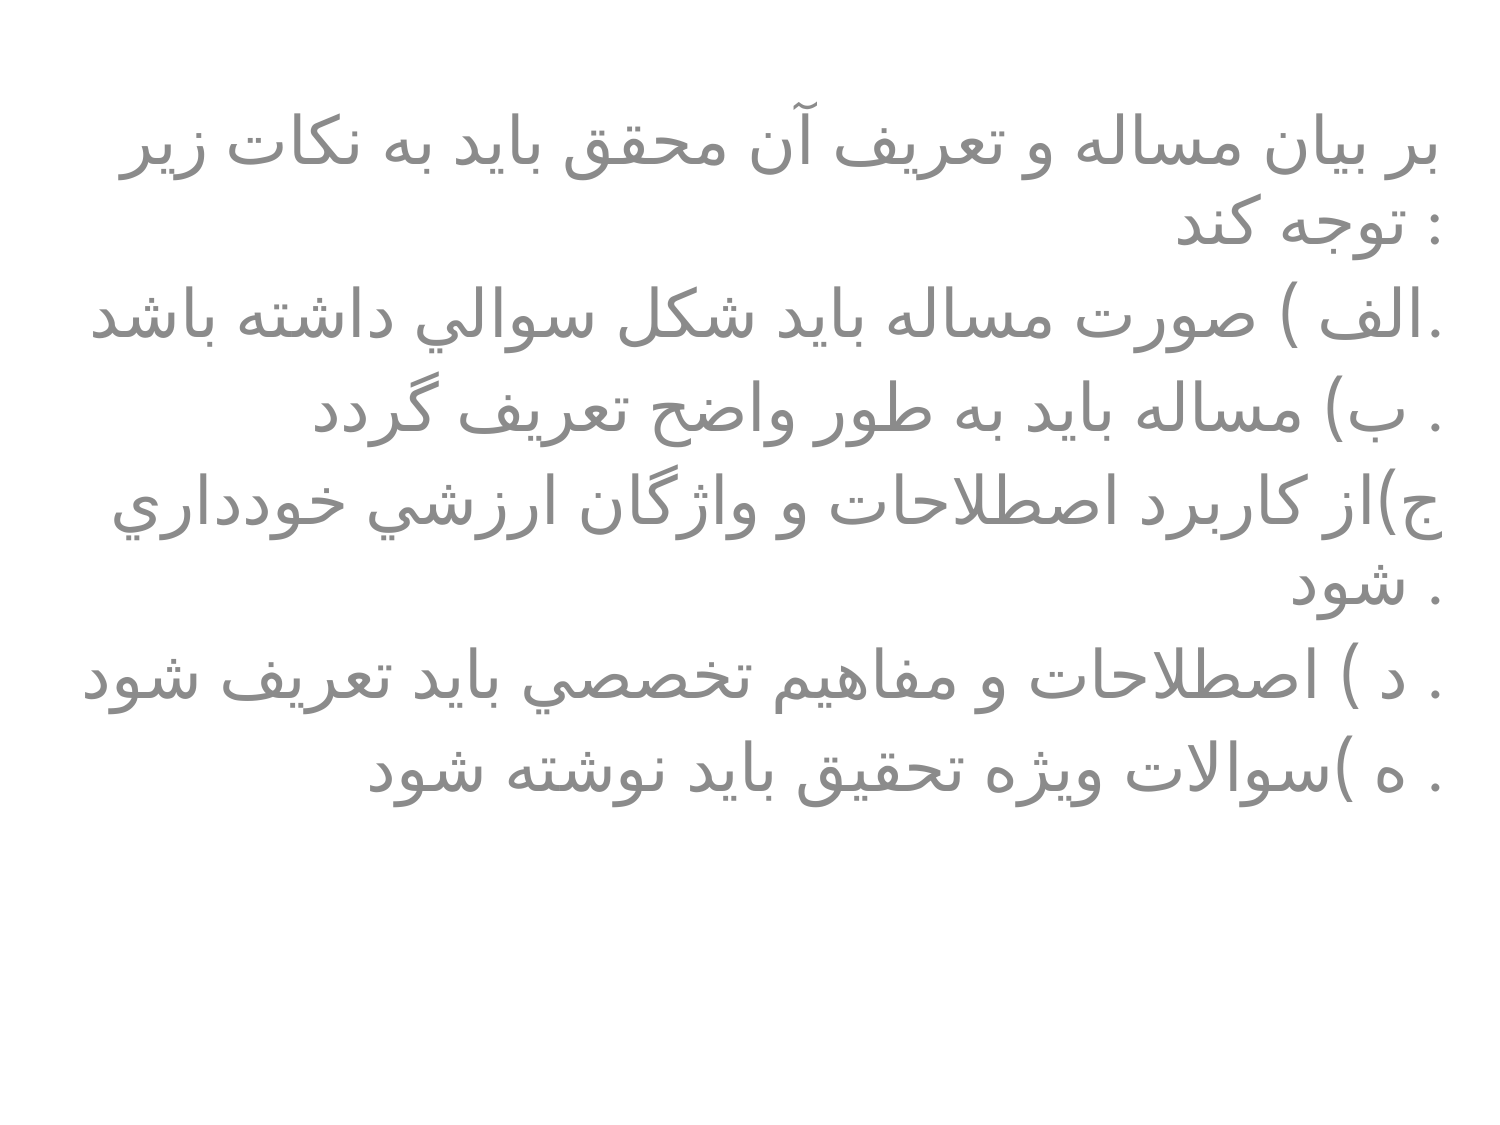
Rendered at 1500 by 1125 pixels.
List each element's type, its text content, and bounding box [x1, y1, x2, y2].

subtitle بر بيان مساله و تعريف آن محقق بايد به نکات زير توجه کند : الف ) صورت مساله بايد شکل سوالي داشته باشد. ب) مساله بايد به طور واضح تعريف گردد . ج)از کاربرد اصطلاحات و واژگان ارزشي خودداري شود . د ) اصطلاحات و مفاهيم تخصصي بايد تعريف شود . ه )سوالات ويژه تحقيق بايد نوشته شود . [53, 90, 1459, 1059]
